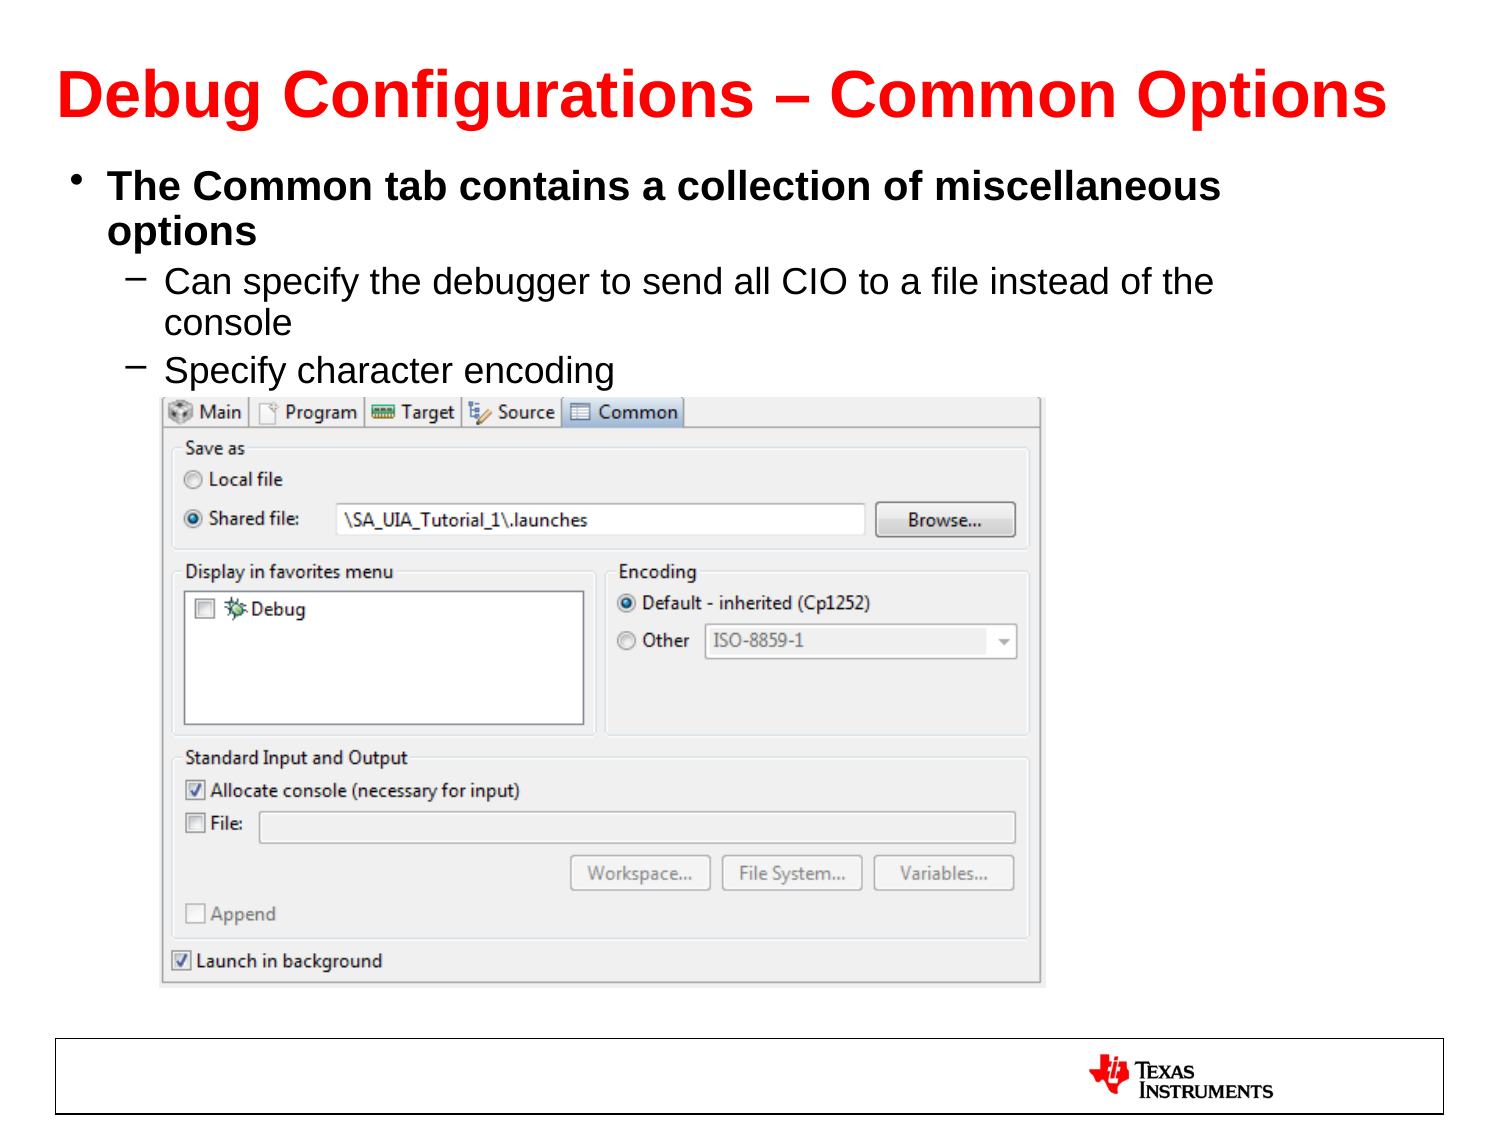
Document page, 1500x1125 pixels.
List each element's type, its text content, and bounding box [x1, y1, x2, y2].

list The Common tab contains a collection of miscellaneous options Can specify the debugger to send all CIO to a file instead of the console Specify character encoding [54, 156, 1363, 451]
title Debug Configurations – Common Options [40, 0, 1455, 196]
picture [1087, 1052, 1274, 1099]
picture [159, 396, 1046, 988]
